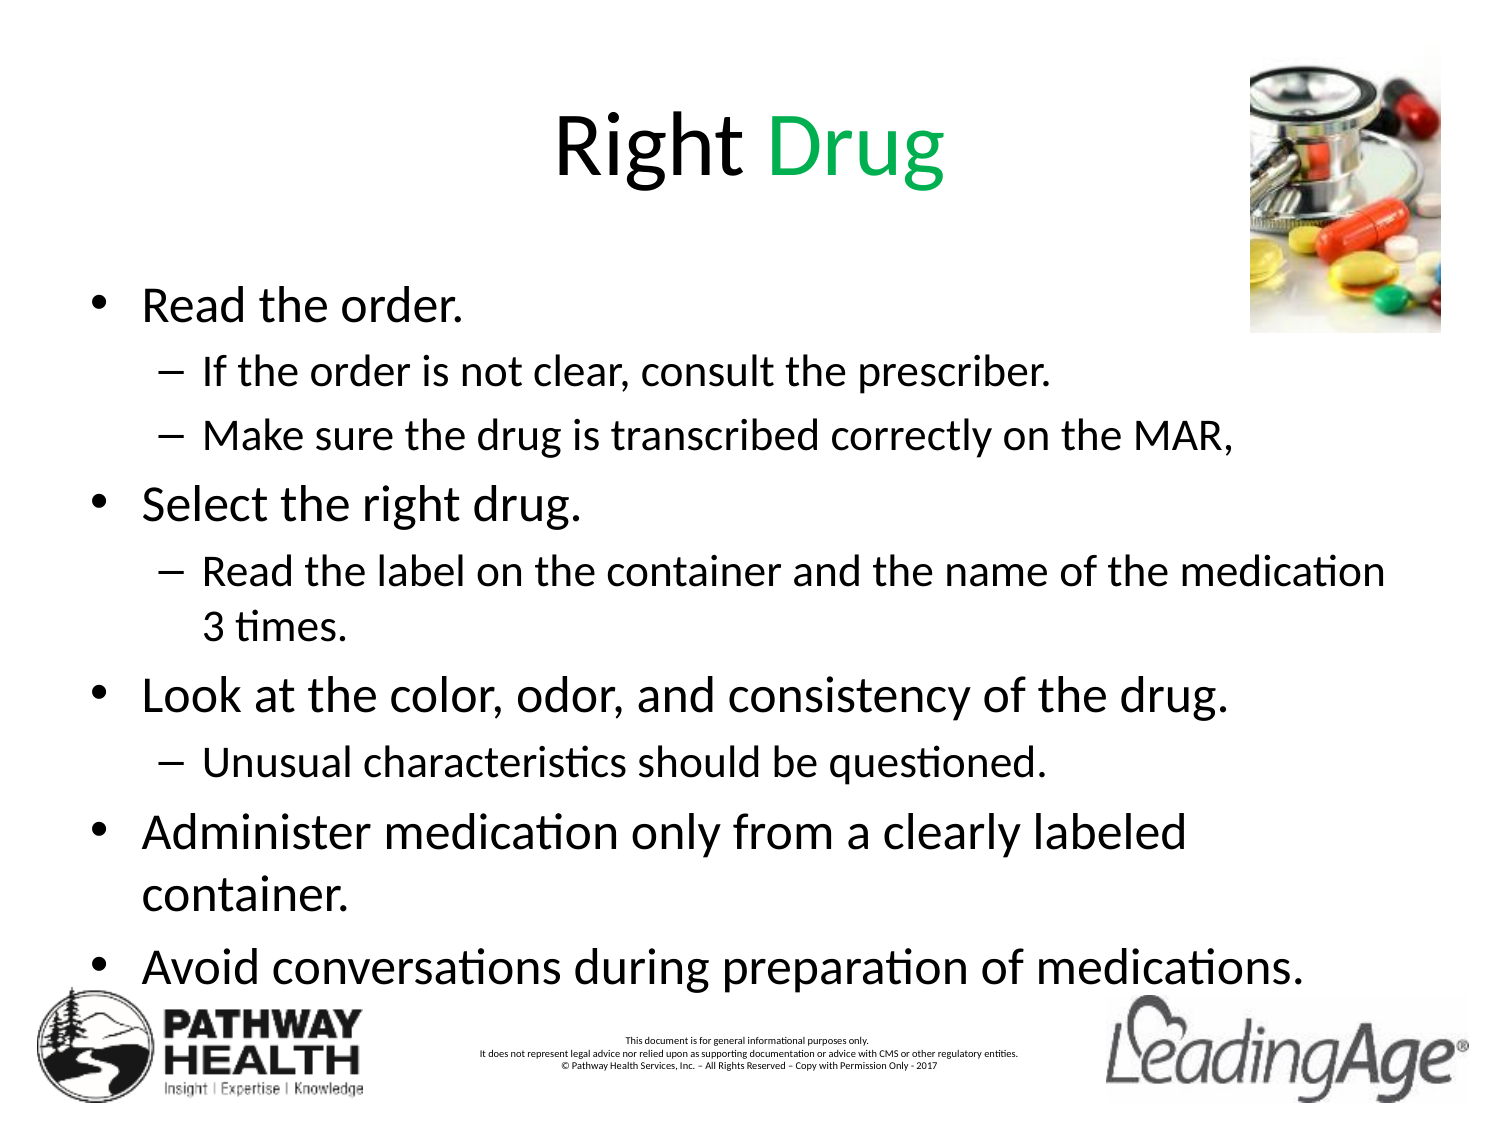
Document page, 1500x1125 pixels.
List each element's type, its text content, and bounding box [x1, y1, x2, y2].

list Read the order. If the order is not clear, consult the prescriber. Make sure the drug is transcribed correctly on the MAR, Select the right drug. Read the label on the container and the name of the medication 3 times. Look at the color, odor, and consistency of the drug. Unusual characteristics should be questioned. Administer medication only from a clearly labeled container. Avoid conversations during preparation of medications. [75, 262, 1425, 1005]
picture [1249, 44, 1441, 334]
title Right Drug [75, 45, 1247, 233]
picture [1106, 995, 1469, 1103]
picture [37, 986, 363, 1103]
